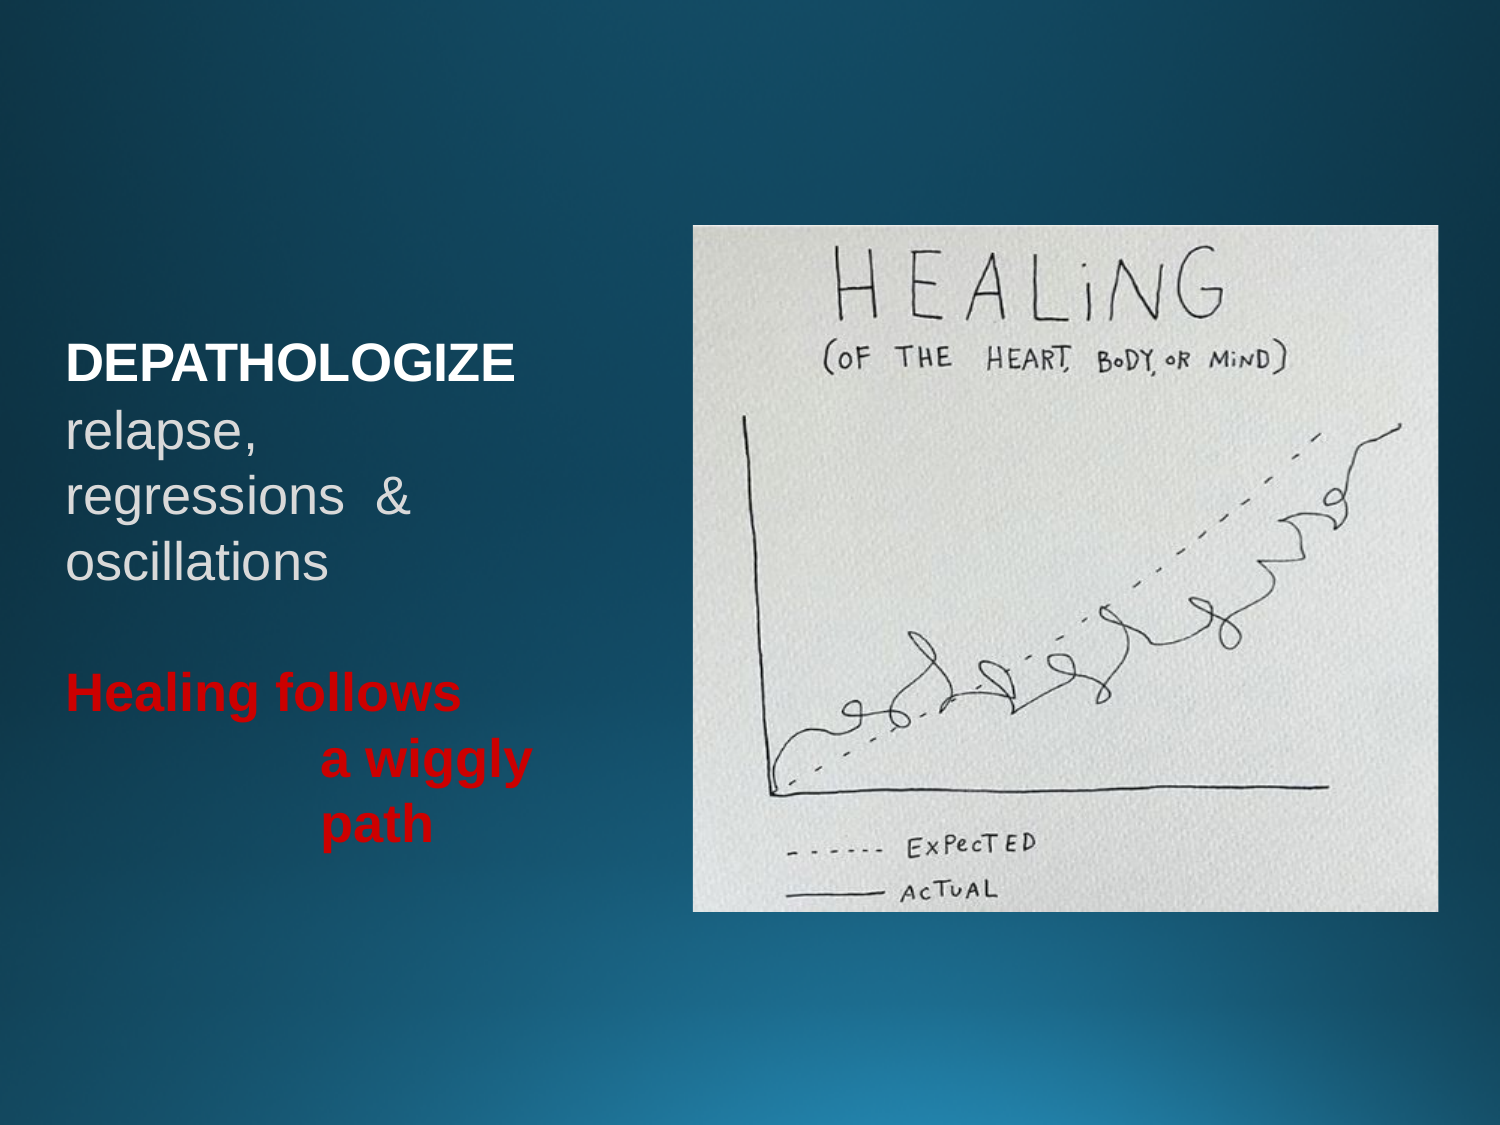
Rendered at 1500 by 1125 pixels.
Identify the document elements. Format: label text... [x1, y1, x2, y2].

picture [0, 0, 1500, 1125]
text_box [692, 225, 1439, 912]
text_box DEPATHOLOGIZE relapse, regressions & oscillations Healing follows a wiggly path [63, 324, 665, 854]
